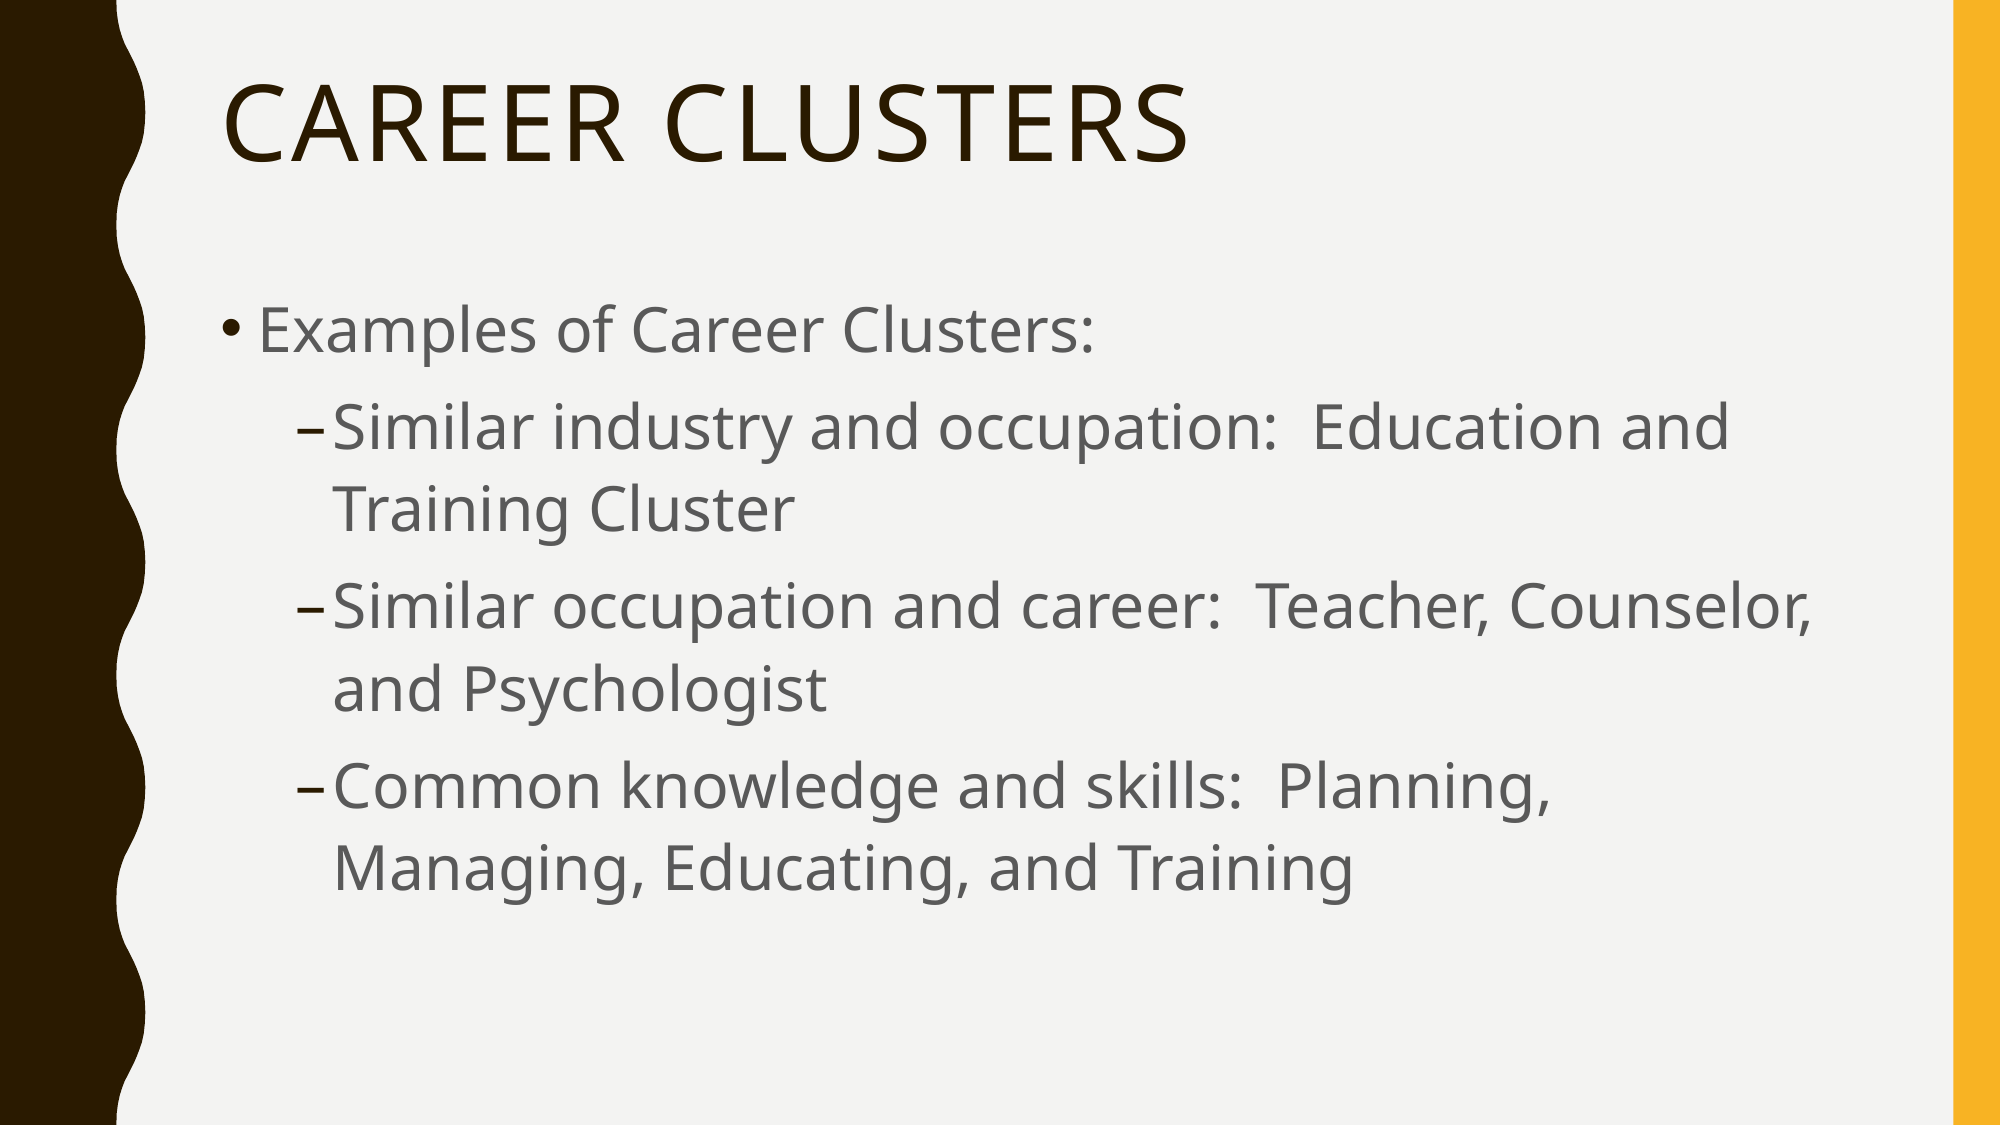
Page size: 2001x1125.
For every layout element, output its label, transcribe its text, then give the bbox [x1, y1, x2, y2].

list Examples of Career Clusters: Similar industry and occupation: Education and Training Cluster Similar occupation and career: Teacher, Counselor, and Psychologist Common knowledge and skills: Planning, Managing, Educating, and Training [205, 275, 1875, 1047]
title Career Clusters [205, 62, 1875, 275]
